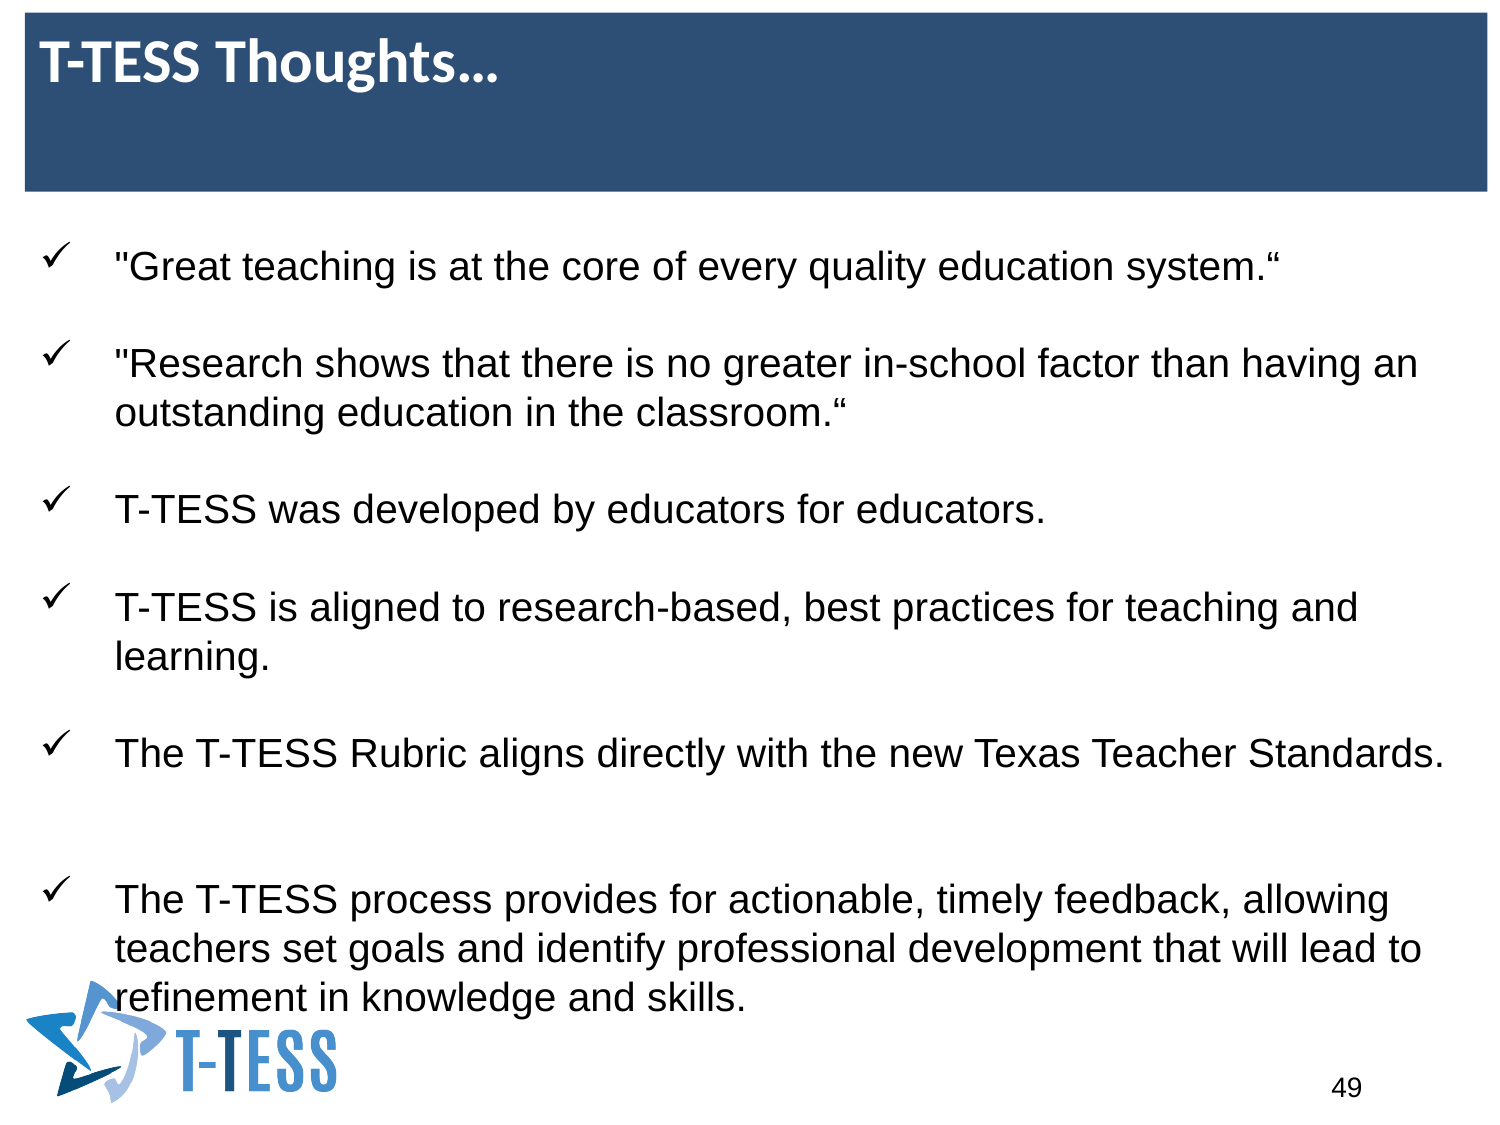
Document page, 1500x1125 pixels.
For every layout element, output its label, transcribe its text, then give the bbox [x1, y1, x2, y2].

text_box "Great teaching is at the core of every quality education system.“ "Research shows that there is no greater in-school factor than having an outstanding education in the classroom.“ T-TESS was developed by educators for educators. T-TESS is aligned to research-based, best practices for teaching and learning. The T-TESS Rubric aligns directly with the new Texas Teacher Standards. The T-TESS process provides for actionable, timely feedback, allowing teachers set goals and identify professional development that will lead to refinement in knowledge and skills. [24, 232, 1463, 1072]
title T-TESS Thoughts… [24, 12, 1488, 192]
picture [19, 969, 357, 1125]
